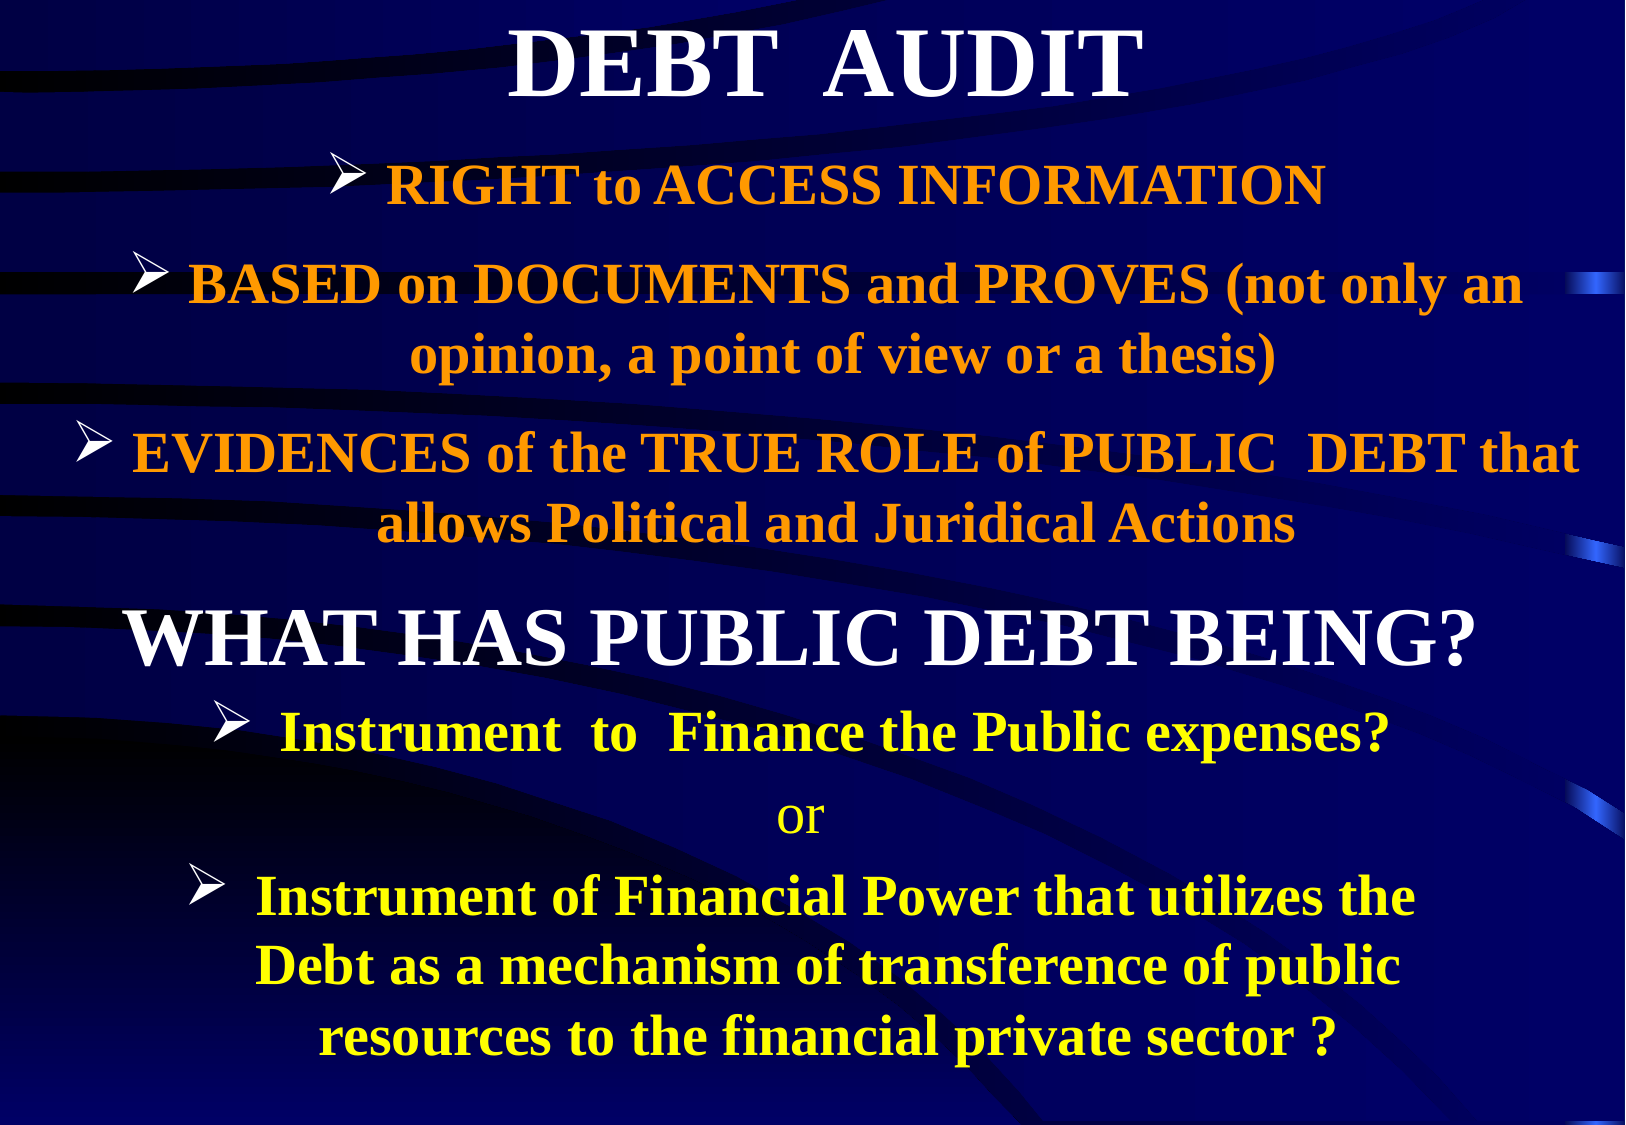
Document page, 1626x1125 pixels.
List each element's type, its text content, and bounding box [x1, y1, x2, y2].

text_box DEBT AUDIT RIGHT to ACCESS INFORMATION BASED on DOCUMENTS and PROVES (not only an opinion, a point of view or a thesis) EVIDENCES of the TRUE ROLE of PUBLIC DEBT that allows Political and Juridical Actions [27, 234, 1625, 317]
text_box WHAT HAS PUBLIC DEBT BEING? Instrument to Finance the Public expenses? or Instrument of Financial Power that utilizes the Debt as a mechanism of transference of public resources to the financial private sector ? [103, 574, 1498, 1090]
